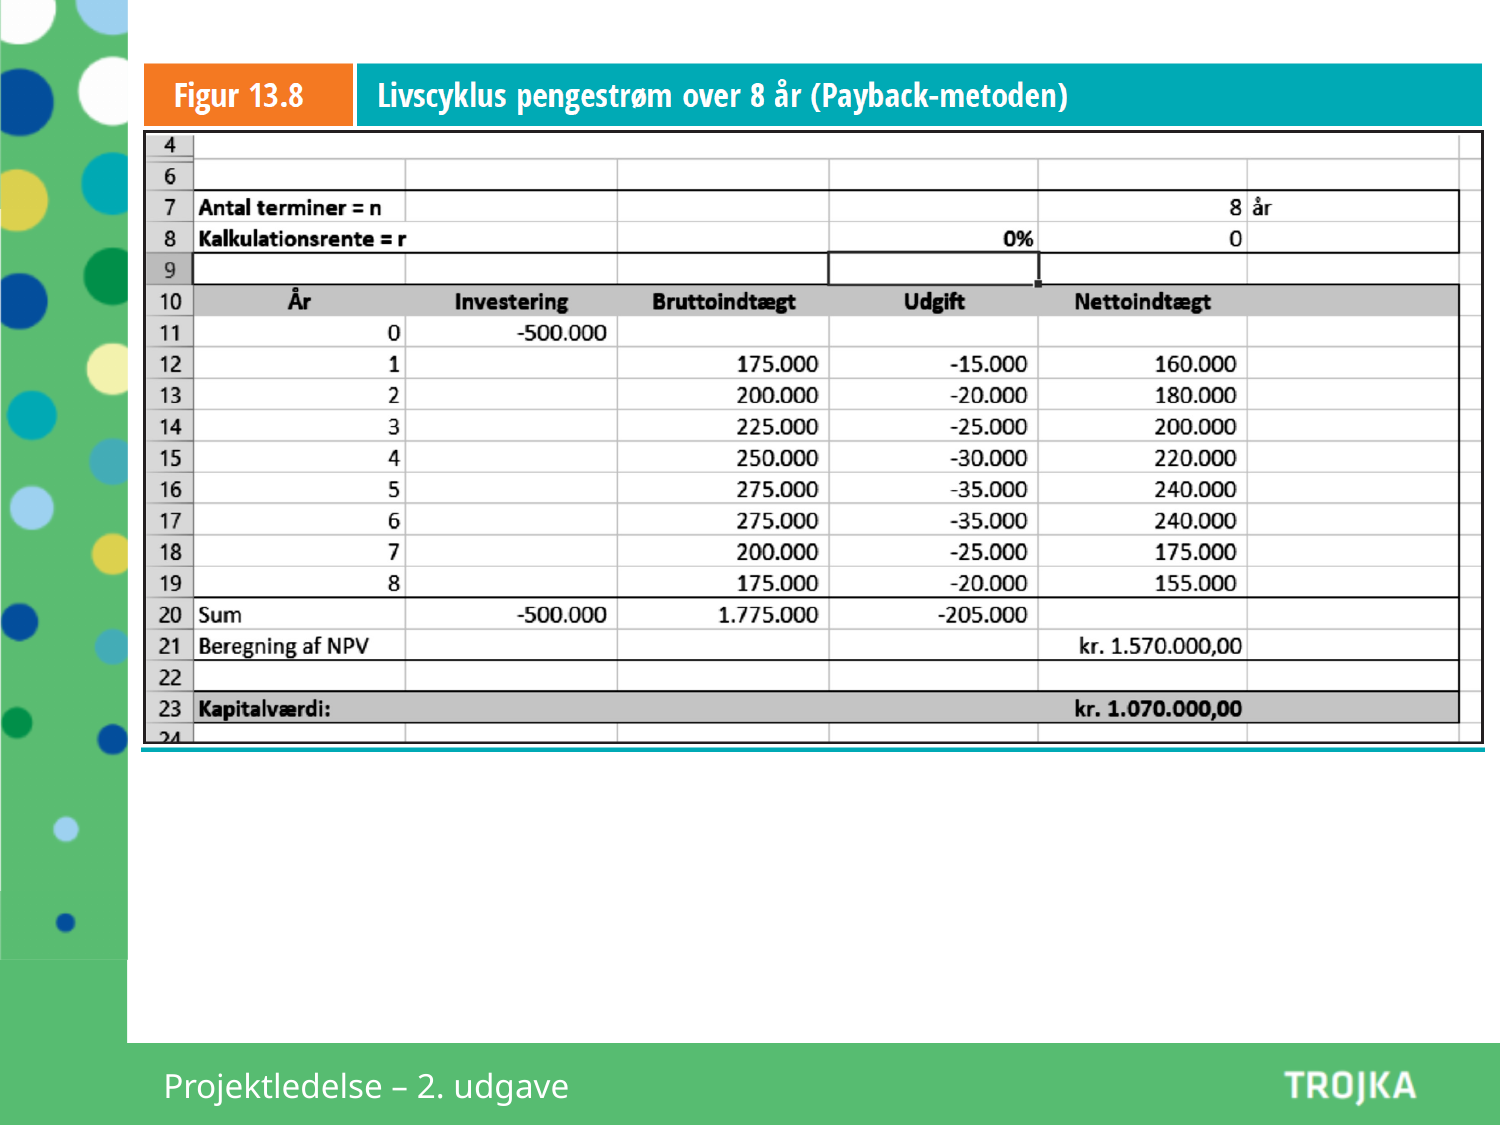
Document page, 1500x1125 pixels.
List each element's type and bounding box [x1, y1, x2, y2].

picture [1, 0, 127, 959]
picture [140, 58, 1485, 759]
picture [0, 960, 1500, 1125]
